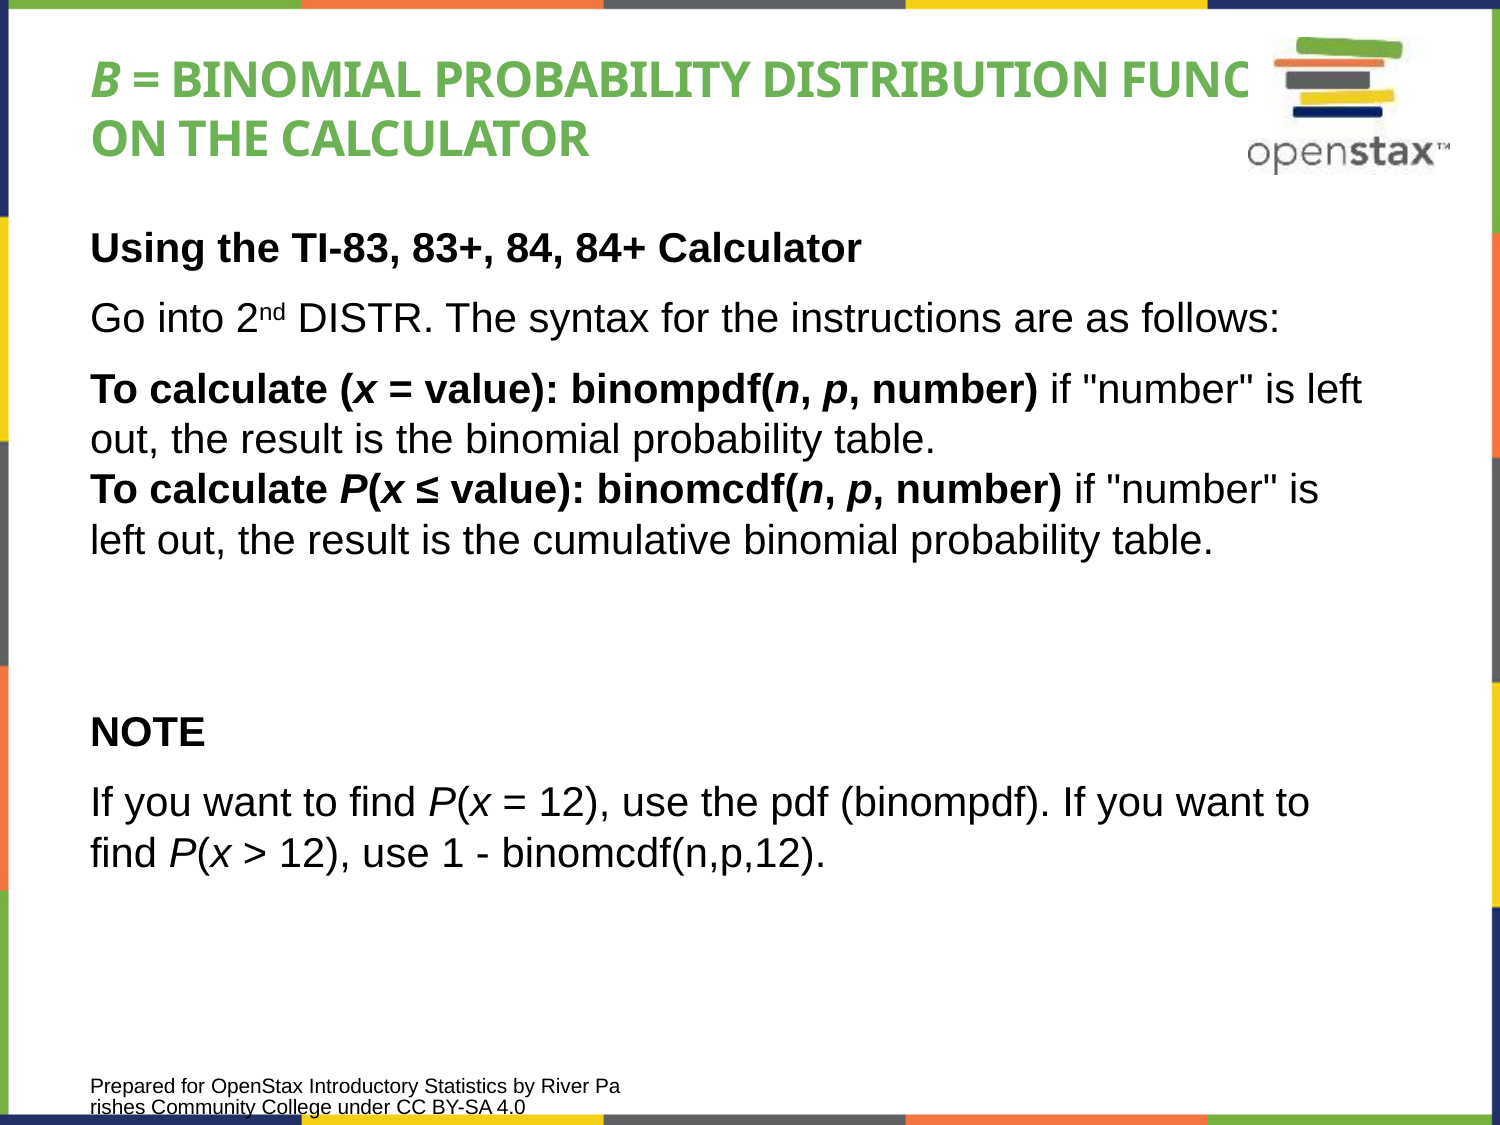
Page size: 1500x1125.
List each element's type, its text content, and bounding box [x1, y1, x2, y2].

list Using the TI-83, 83+, 84, 84+ Calculator Go into 2nd DISTR. The syntax for the instructions are as follows: To calculate (x = value): binompdf(n, p, number) if "number" is left out, the result is the binomial probability table. To calculate P(x ≤ value): binomcdf(n, p, number) if "number" is left out, the result is the cumulative binomial probability table. NOTE If you want to find P(x = 12), use the pdf (binompdf). If you want to find P(x > 12), use 1 - binomcdf(n,p,12). [75, 212, 1398, 986]
picture [0, 0, 1500, 1125]
title B = Binomial Probability Distribution Function on the calculator [75, 39, 1247, 175]
footer Prepared for OpenStax Introductory Statistics by River Parishes Community College under CC BY-SA 4.0 [75, 1065, 638, 1112]
